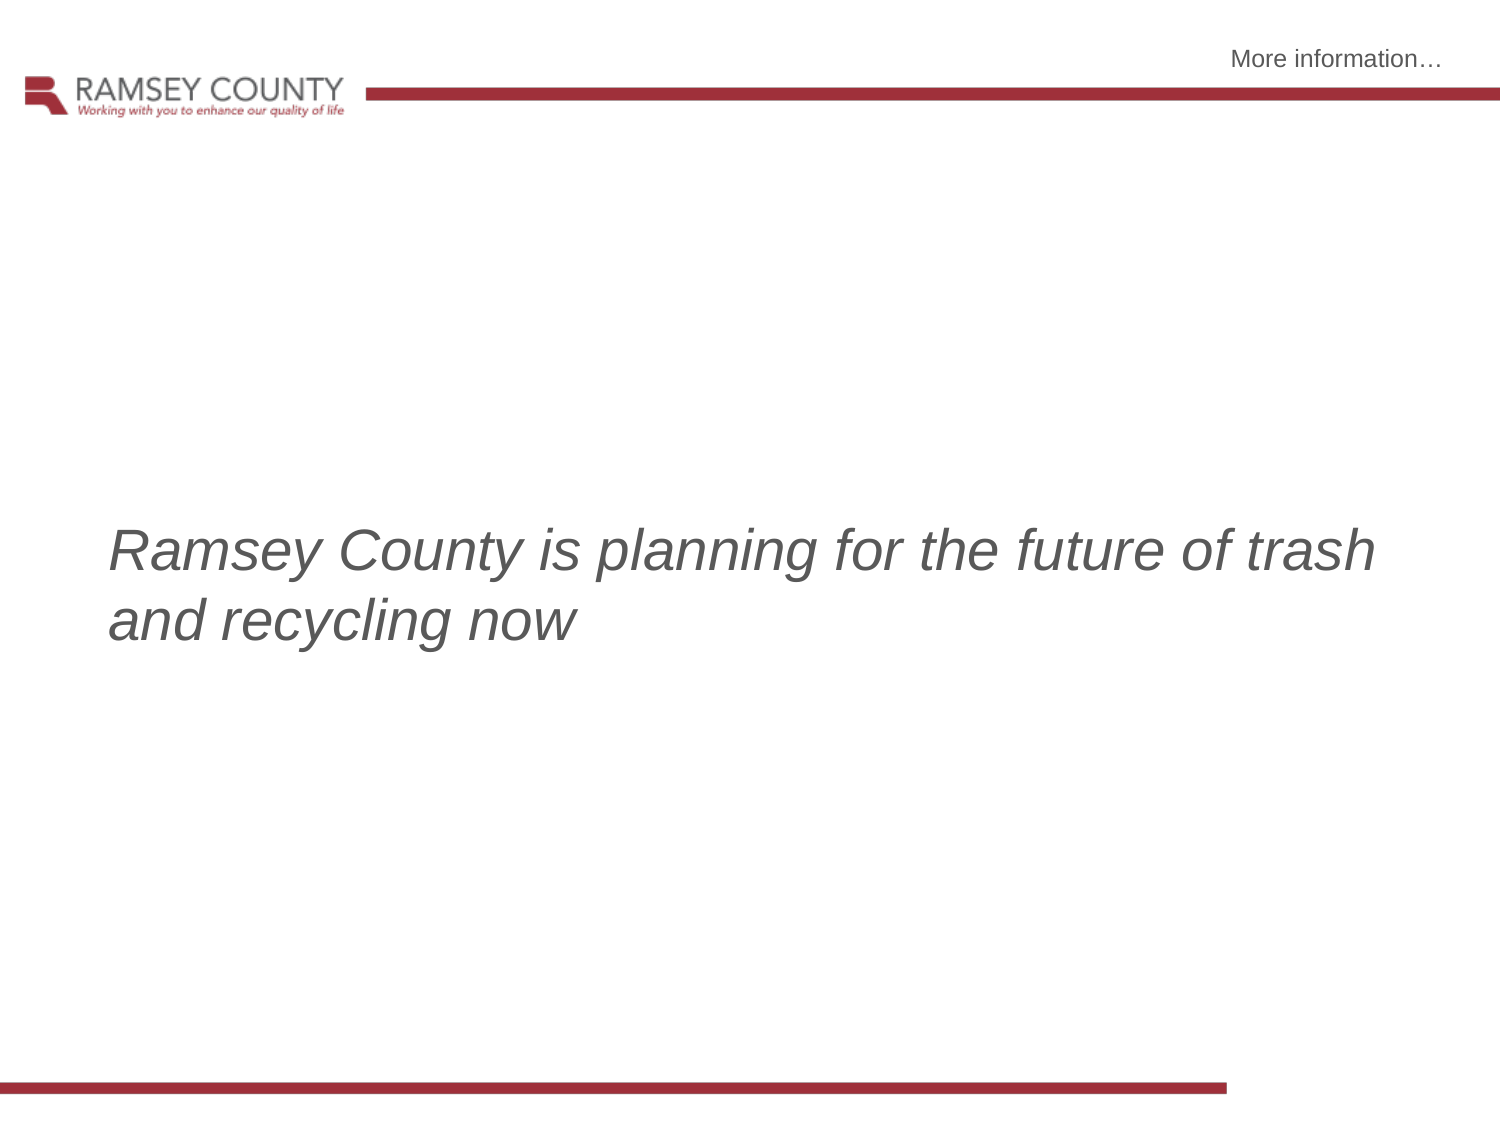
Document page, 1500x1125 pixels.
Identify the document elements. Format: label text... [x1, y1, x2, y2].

list More information… [1011, 35, 1459, 80]
list Ramsey County is planning for the future of trash and recycling now [93, 505, 1439, 981]
